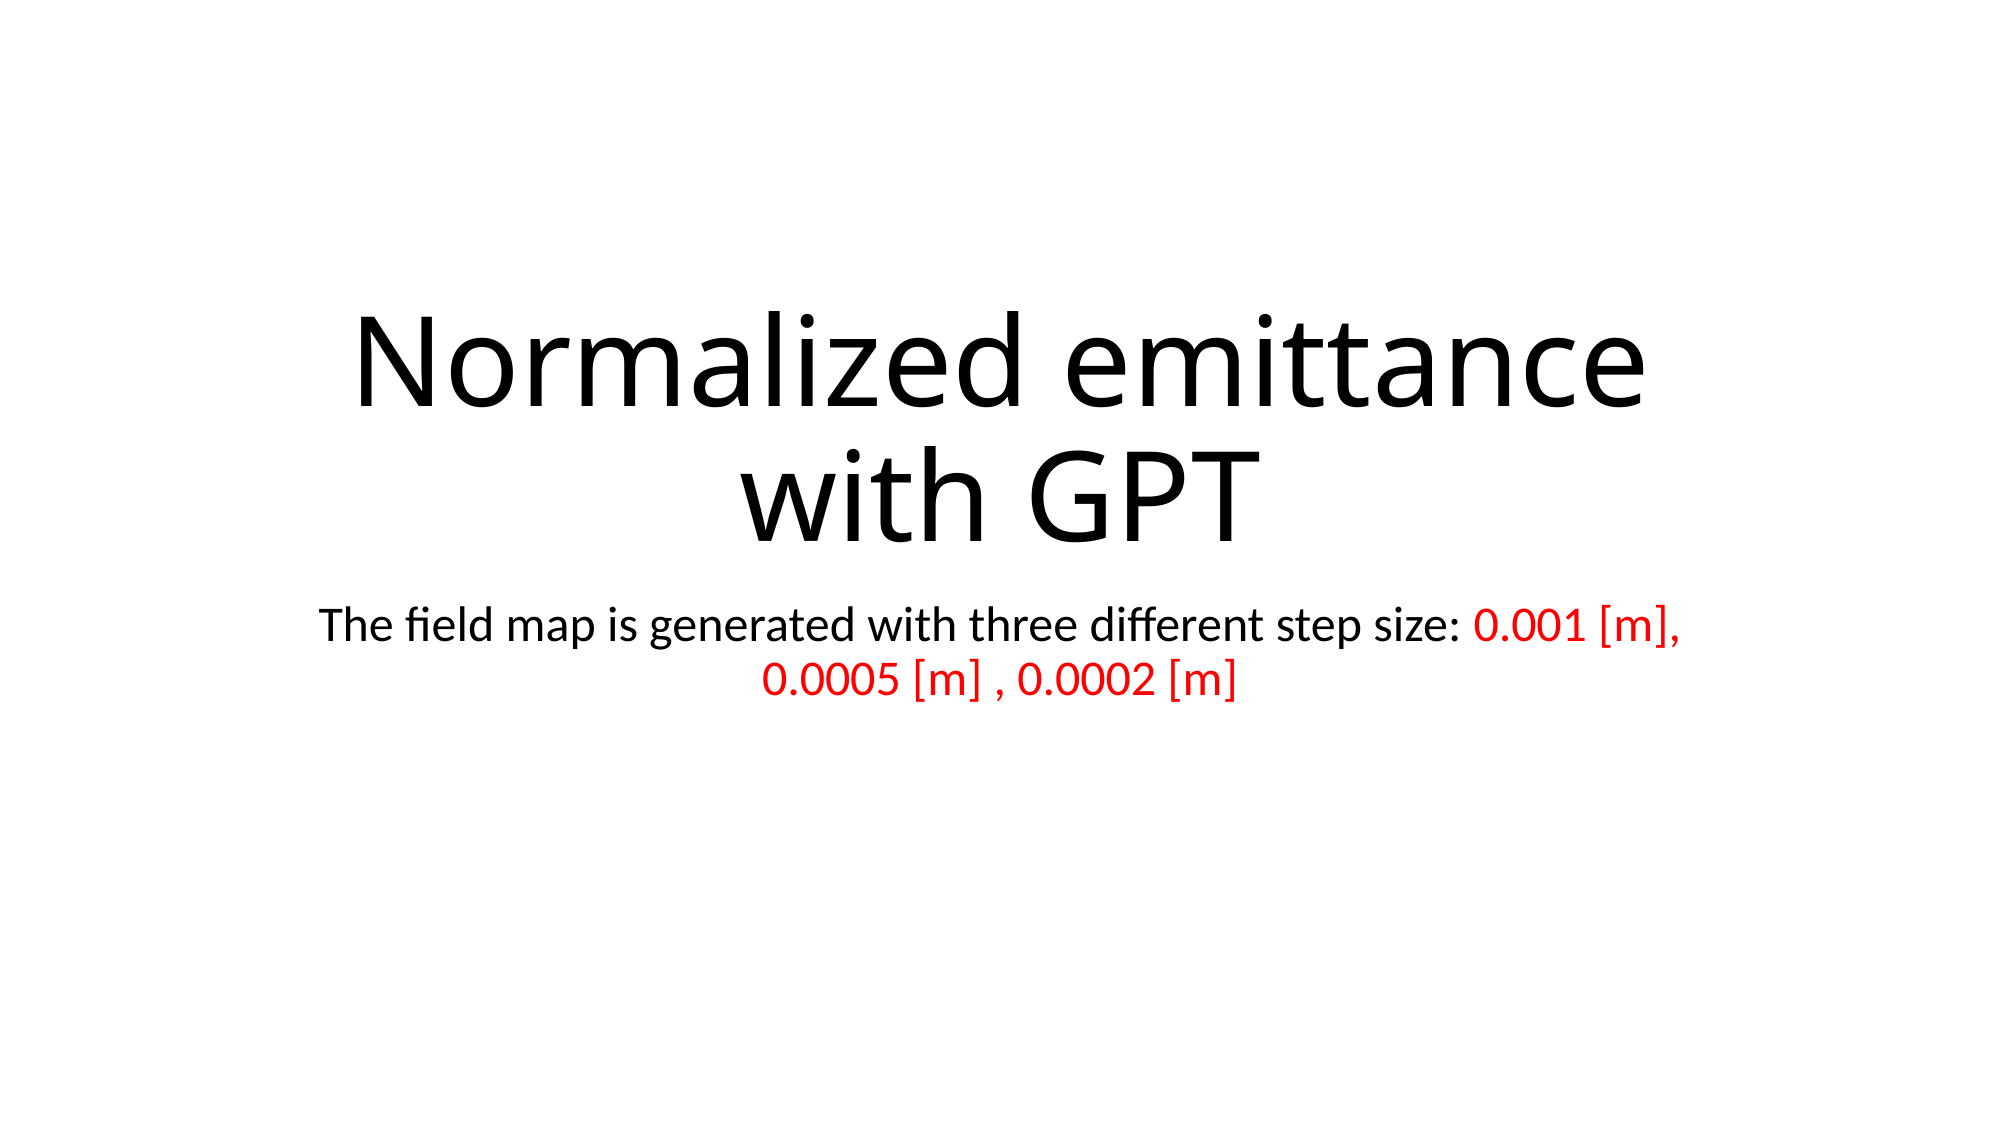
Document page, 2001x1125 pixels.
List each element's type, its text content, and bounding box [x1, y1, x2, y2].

title Normalized emittance with GPT [249, 184, 1750, 576]
subtitle The field map is generated with three different step size: 0.001 [m], 0.0005 [m] , 0.0002 [m] [249, 590, 1750, 863]
